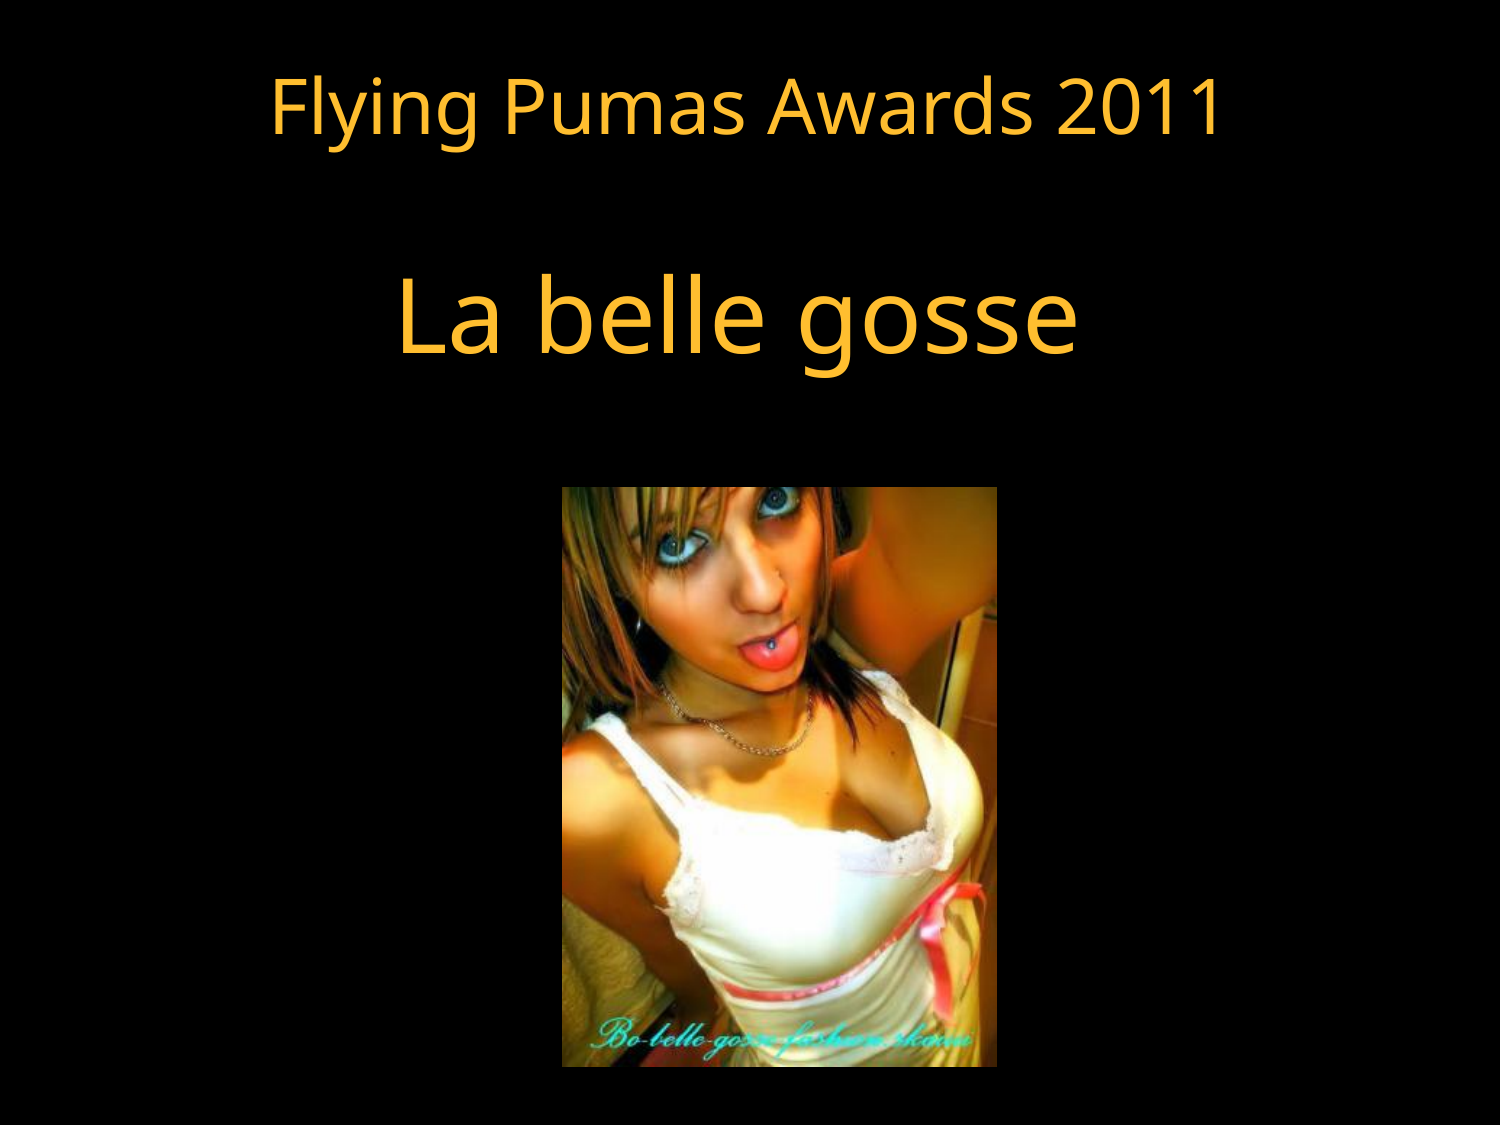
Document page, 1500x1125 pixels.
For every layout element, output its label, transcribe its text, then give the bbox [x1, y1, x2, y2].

text_box La belle gosse [24, 241, 1450, 382]
text_box Flying Pumas Awards 2011 [37, 49, 1463, 158]
picture [562, 487, 998, 1067]
